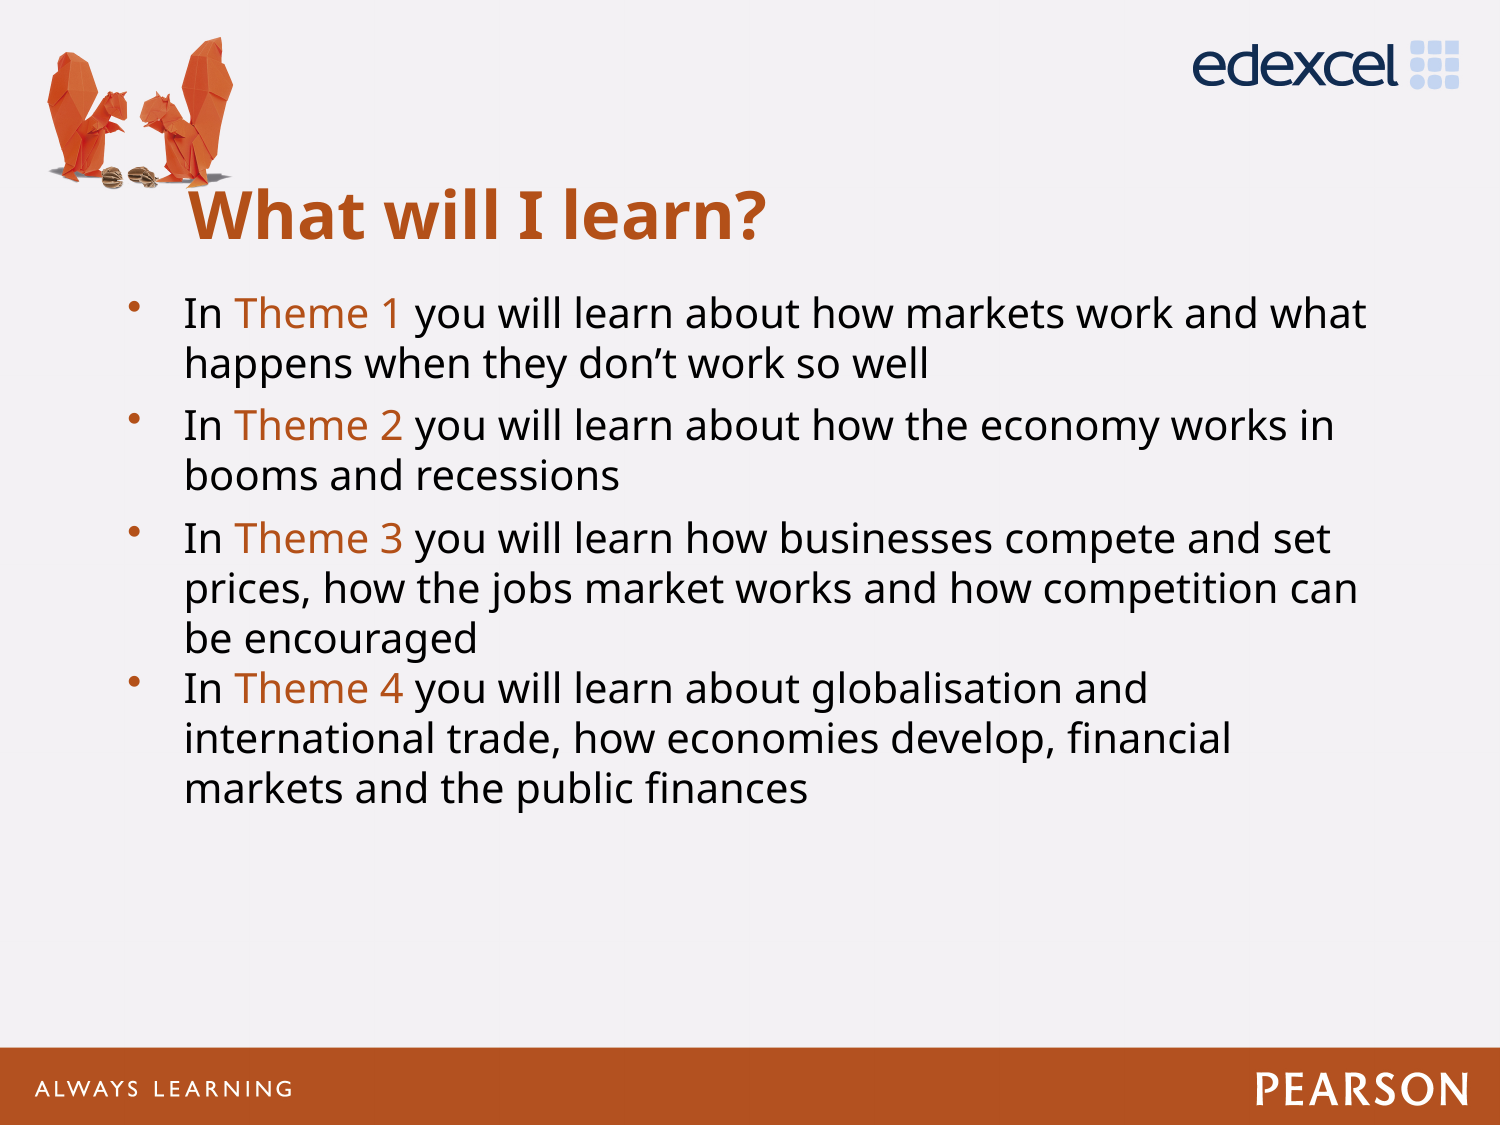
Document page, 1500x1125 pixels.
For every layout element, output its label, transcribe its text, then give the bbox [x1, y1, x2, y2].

picture [0, 0, 1500, 1125]
list In Theme 1 you will learn about how markets work and what happens when they don’t work so well In Theme 2 you will learn about how the economy works in booms and recessions In Theme 3 you will learn how businesses compete and set prices, how the jobs market works and how competition can be encouraged In Theme 4 you will learn about globalisation and international trade, how economies develop, financial markets and the public finances [112, 278, 1388, 988]
title What will I learn? [189, 172, 1359, 279]
